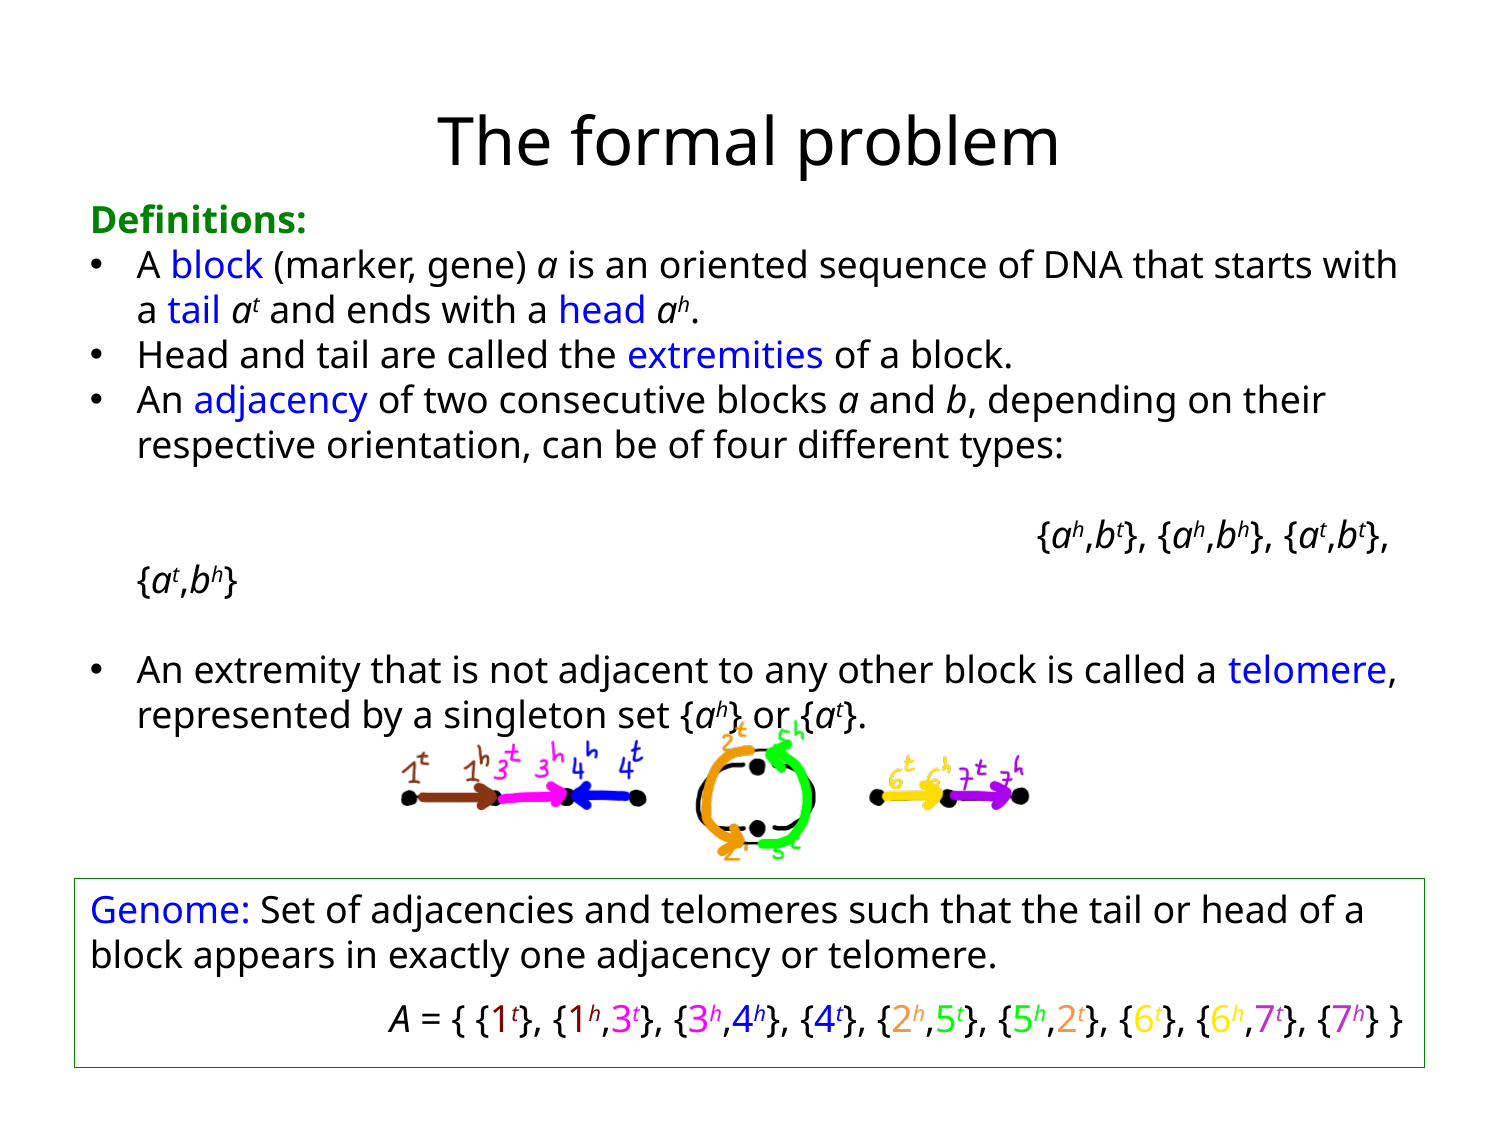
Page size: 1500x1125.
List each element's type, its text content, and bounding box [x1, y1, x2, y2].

text_box Genome: Set of adjacencies and telomeres such that the tail or head of a block appears in exactly one adjacency or telomere. A = { {1t}, {1h,3t}, {3h,4h}, {4t}, {2h,5t}, {5h,2t}, {6t}, {6h,7t}, {7h} } [74, 878, 1425, 1068]
title The formal problem [75, 45, 1425, 188]
text_box Definitions: A block (marker, gene) a is an oriented sequence of DNA that starts with a tail at and ends with a head ah. Head and tail are called the extremities of a block. An adjacency of two consecutive blocks a and b, depending on their respective orientation, can be of four different types: {ah,bt}, {ah,bh}, {at,bt}, {at,bh} An extremity that is not adjacent to any other block is called a telomere, represented by a singleton set {ah} or {at}. [74, 188, 1425, 744]
picture [350, 704, 1147, 893]
